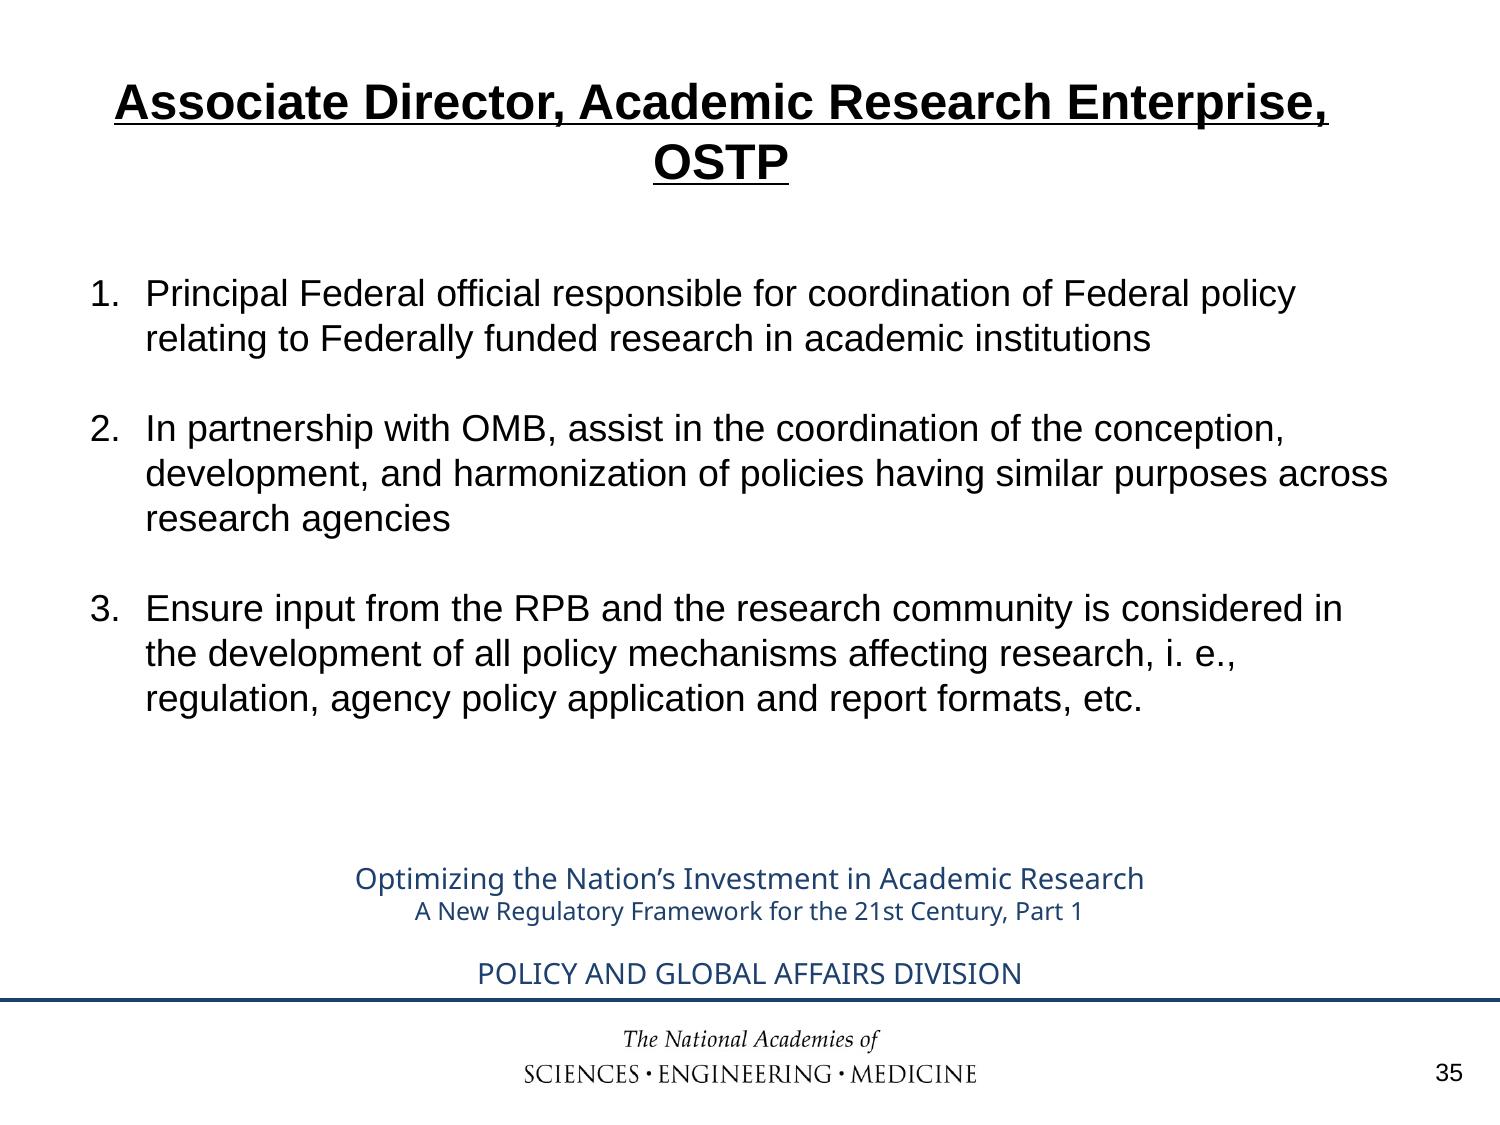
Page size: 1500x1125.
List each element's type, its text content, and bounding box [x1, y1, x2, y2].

picture [519, 1024, 981, 1088]
text_box 1. Principal Federal official responsible for coordination of Federal policy relating to Federally funded research in academic institutions 2. In partnership with OMB, assist in the coordination of the conception, development, and harmonization of policies having similar purposes across research agencies 3. Ensure input from the RPB and the research community is considered in the development of all policy mechanisms affecting research, i. e., regulation, agency policy application and report formats, etc. [75, 261, 1417, 772]
text_box 35 [1420, 1049, 1481, 1094]
title Associate Director, Academic Research Enterprise, OSTP [53, 62, 1389, 163]
